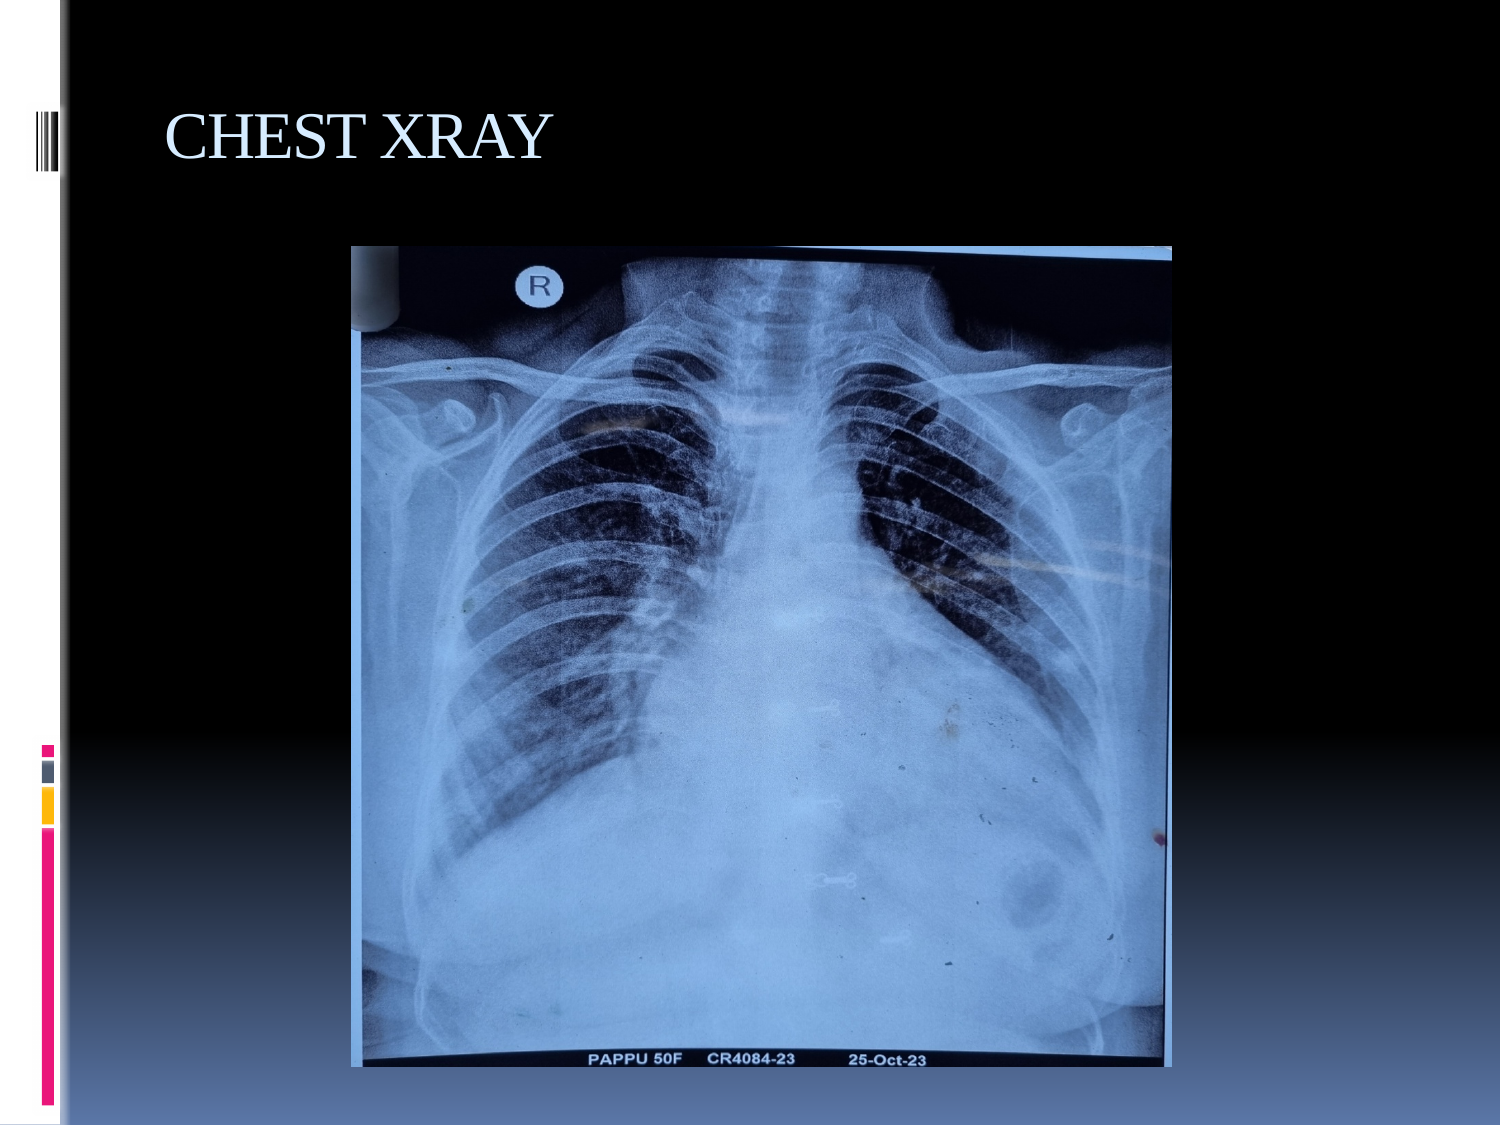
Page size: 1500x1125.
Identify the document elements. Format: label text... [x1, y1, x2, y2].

title CHEST XRAY [150, 83, 1425, 234]
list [351, 245, 1173, 1067]
